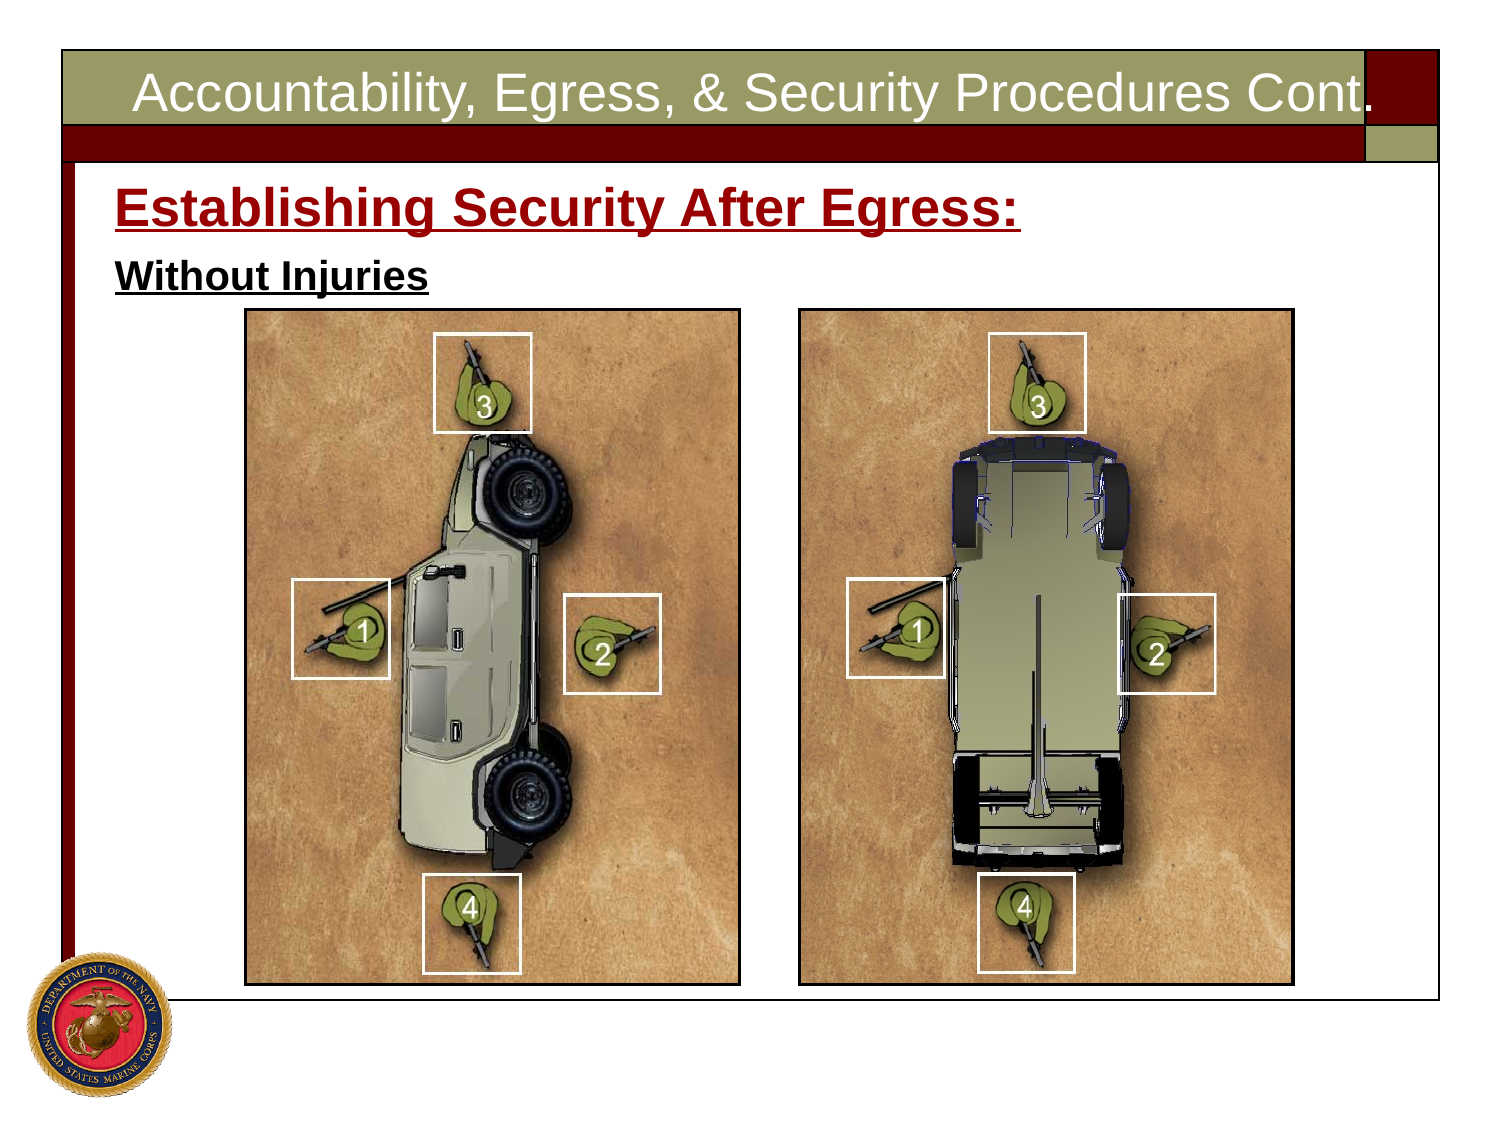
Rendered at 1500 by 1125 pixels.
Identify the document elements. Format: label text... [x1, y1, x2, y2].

text_box Without Injuries [99, 240, 1288, 306]
text_box Establishing Security After Egress: [99, 164, 1394, 245]
picture [24, 949, 175, 1100]
text_box Accountability, Egress, & Security Procedures Cont. [36, 49, 1475, 130]
picture [246, 310, 739, 984]
picture [800, 310, 1292, 983]
